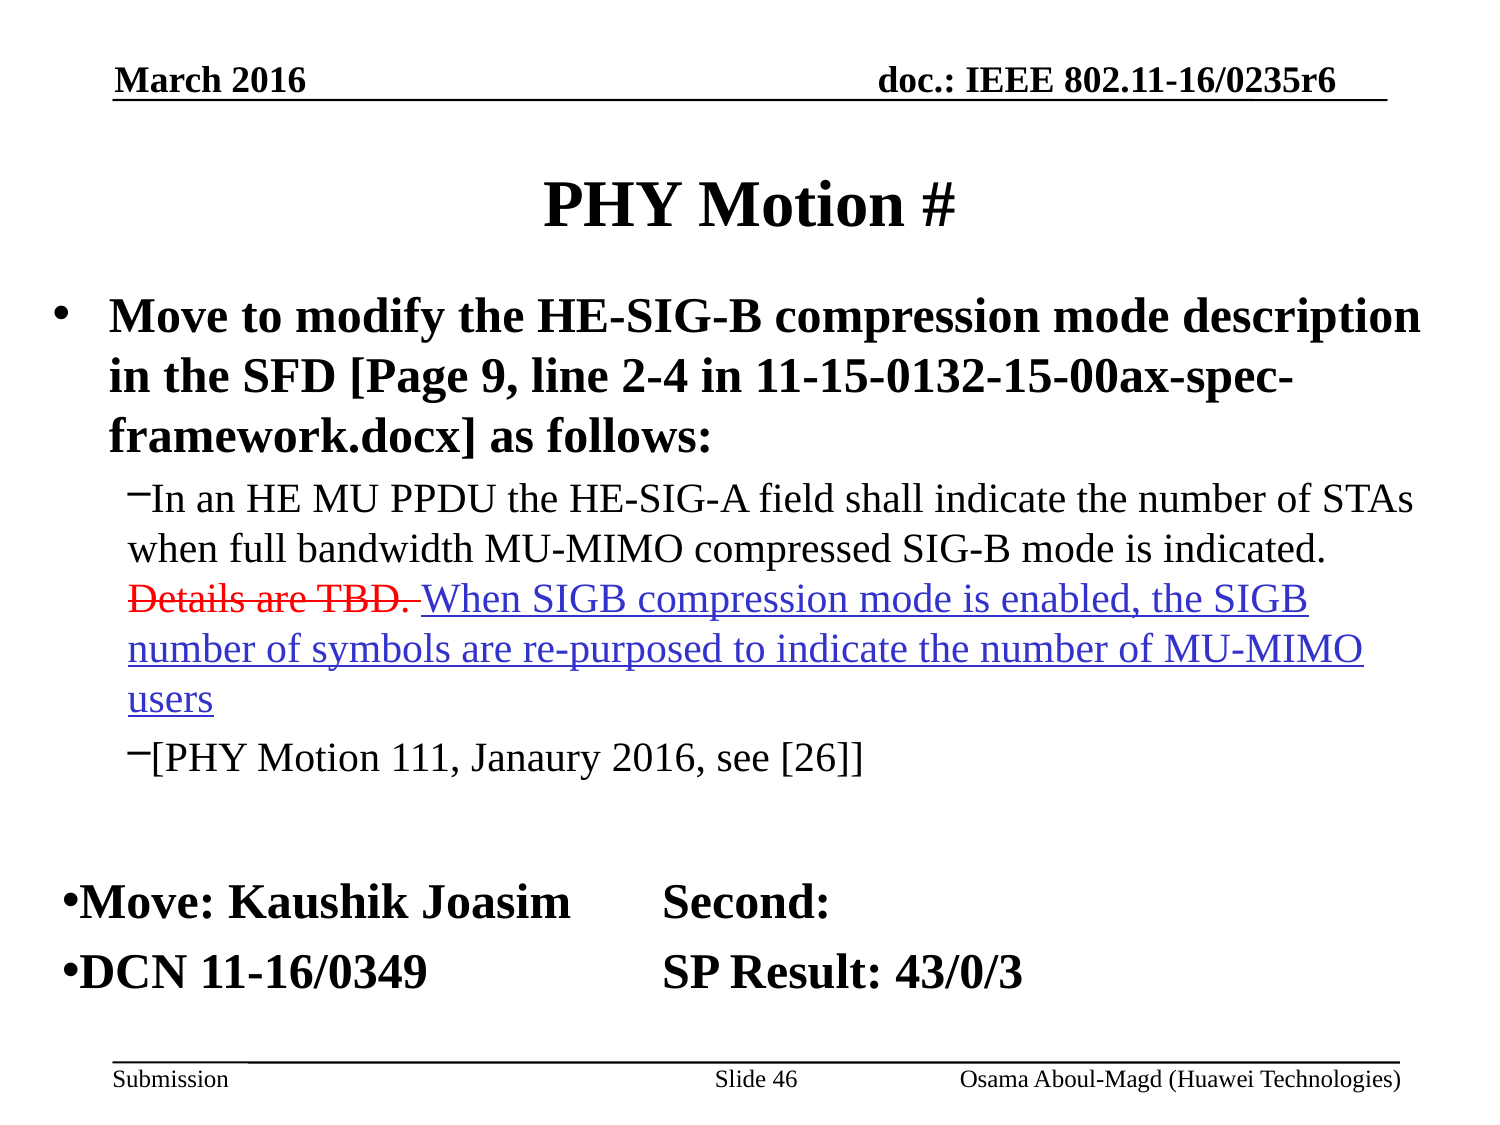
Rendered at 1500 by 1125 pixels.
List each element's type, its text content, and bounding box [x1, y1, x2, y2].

title PHY Motion # [112, 112, 1388, 275]
list Move to modify the HE-SIG-B compression mode description in the SFD [Page 9, line 2-4 in 11-15-0132-15-00ax-spec-framework.docx] as follows: In an HE MU PPDU the HE-SIG-A field shall indicate the number of STAs when full bandwidth MU-MIMO compressed SIG-B mode is indicated. Details are TBD. When SIGB compression mode is enabled, the SIGB number of symbols are re-purposed to indicate the number of MU-MIMO users [PHY Motion 111, Janaury 2016, see [26]] Move: Kaushik Joasim Second: DCN 11-16/0349 SP Result: 43/0/3 [37, 275, 1450, 950]
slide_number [114, 54, 309, 101]
footer Osama Aboul-Magd (Huawei Technologies) [831, 1061, 1402, 1093]
slide_number Slide 46 [712, 1061, 800, 1093]
